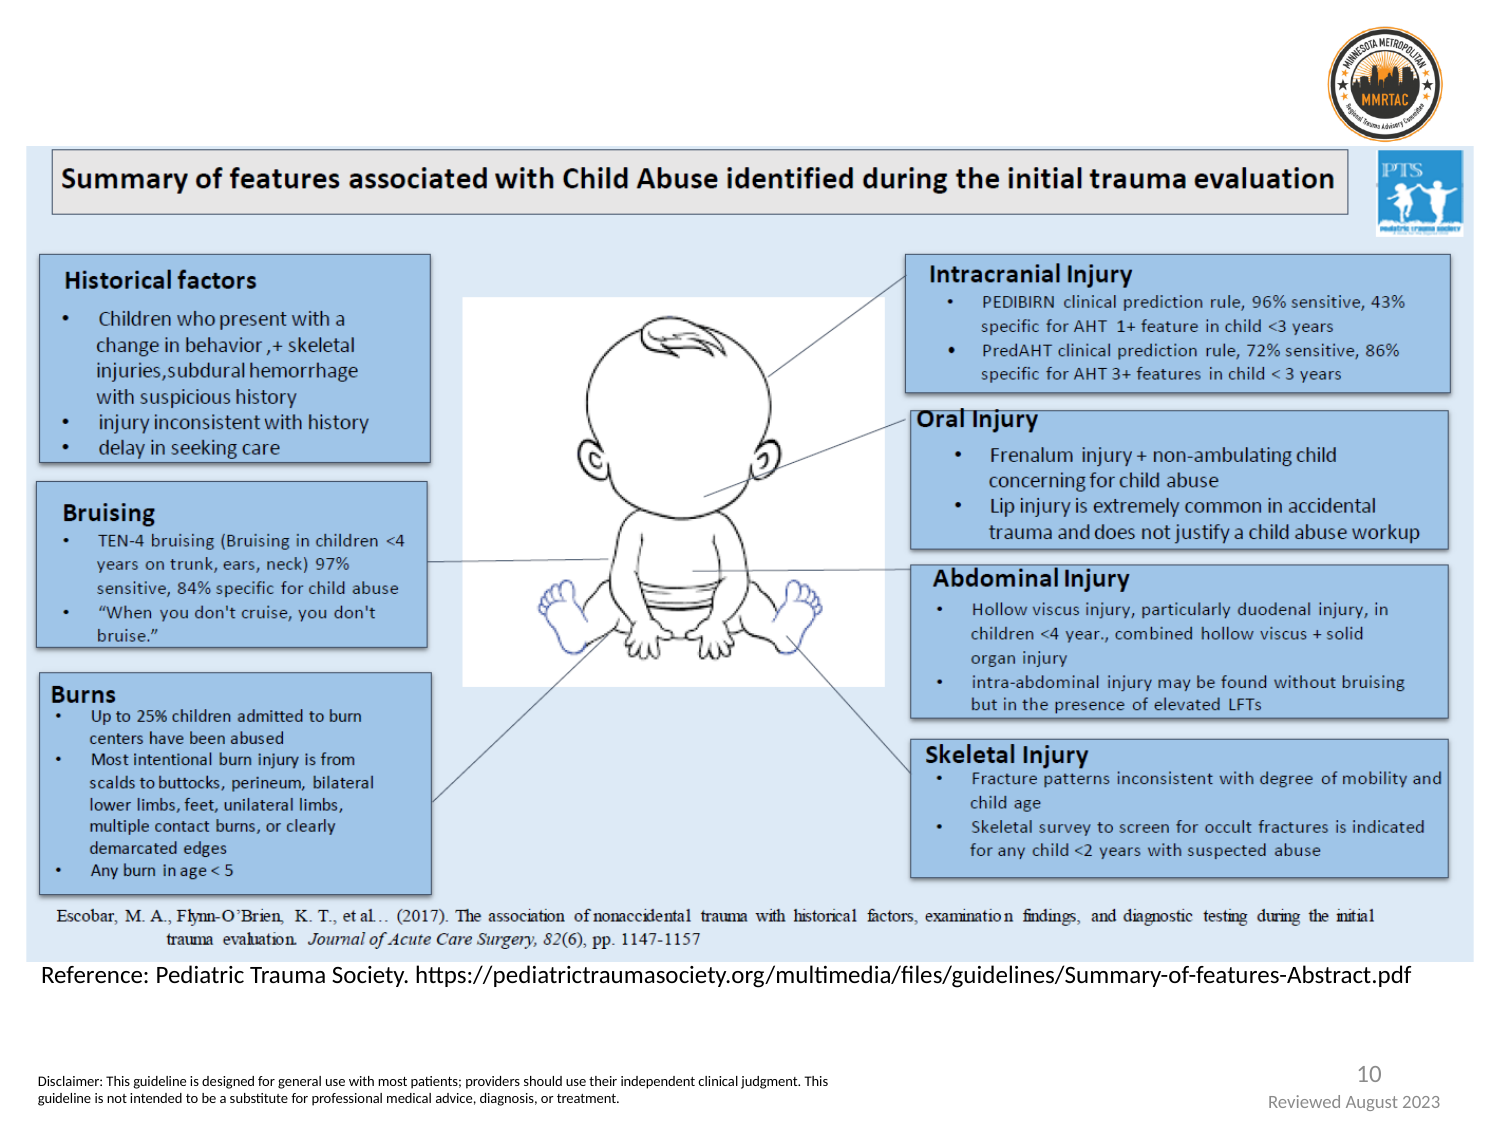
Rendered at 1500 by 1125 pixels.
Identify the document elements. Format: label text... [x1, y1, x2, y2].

text_box Disclaimer: This guideline is designed for general use with most patients; providers should use their independent clinical judgment. This guideline is not intended to be a substitute for professional medical advice, diagnosis, or treatment. [23, 1064, 849, 1115]
text_box Reference: Pediatric Trauma Society. https://pediatrictraumasociety.org/multimedia/files/guidelines/Summary-of-features-Abstract.pdf [26, 962, 1474, 996]
picture [26, 20, 1474, 962]
footer Reviewed August 2023 [1101, 1071, 1500, 1125]
slide_number 10 [1059, 1042, 1397, 1103]
